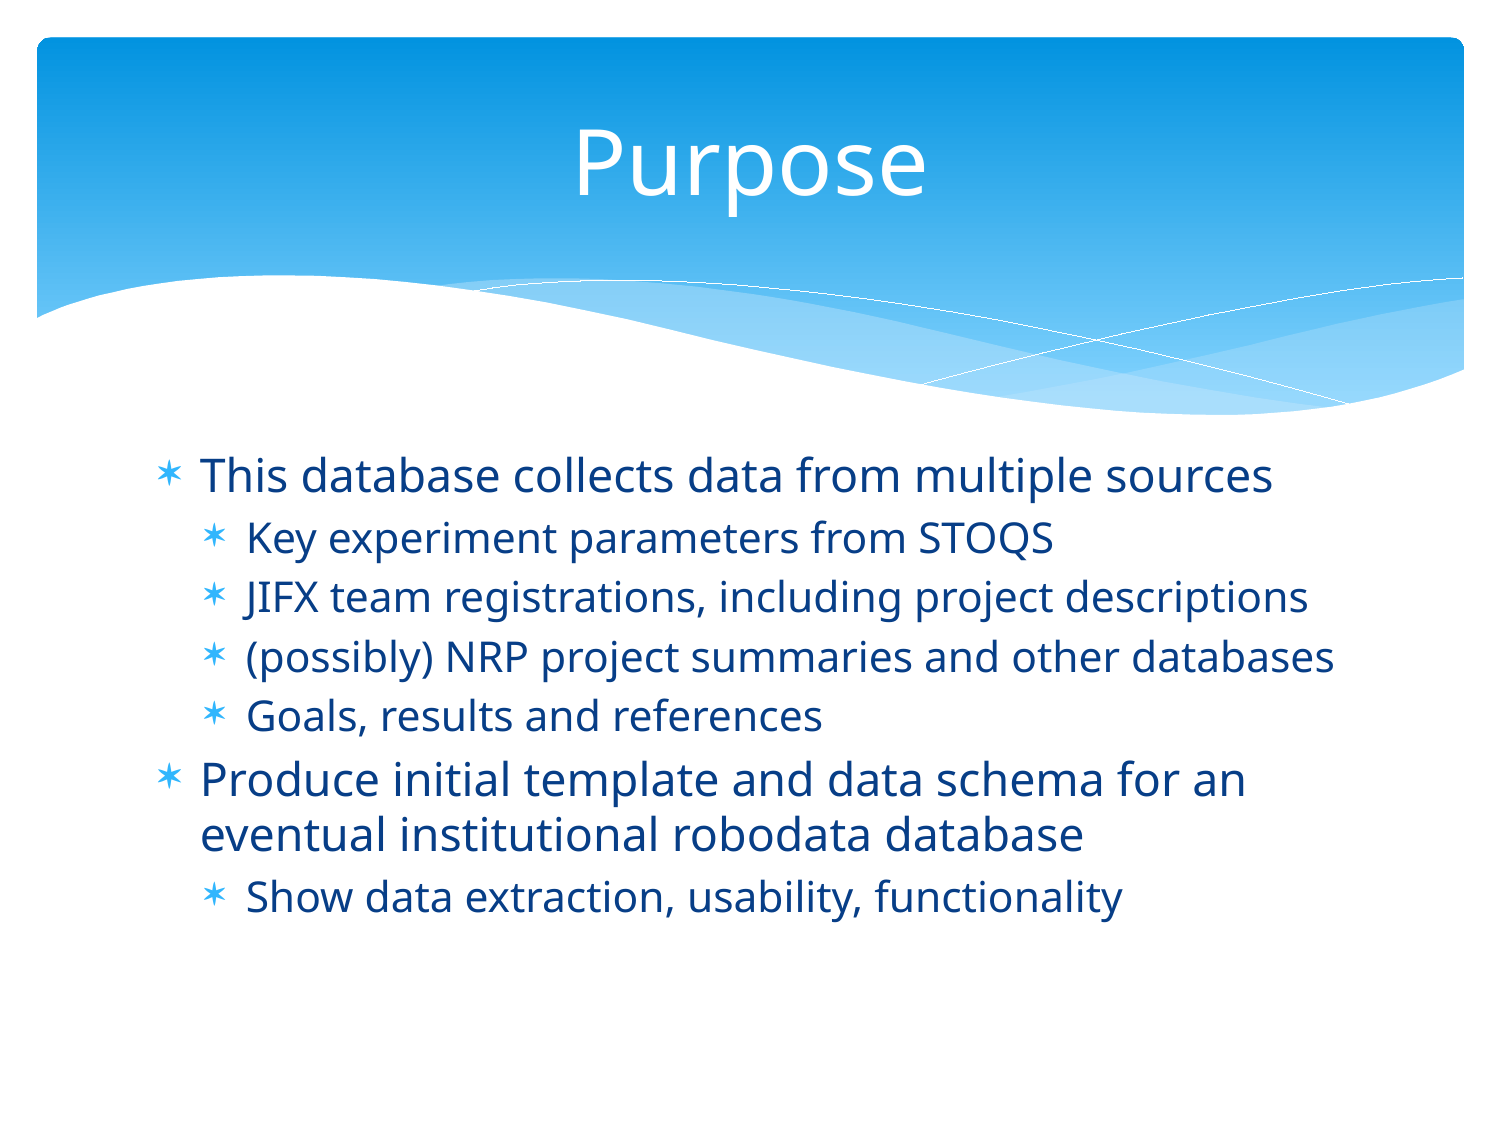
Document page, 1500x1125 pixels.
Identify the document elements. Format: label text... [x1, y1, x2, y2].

title Purpose [75, 55, 1425, 261]
list This database collects data from multiple sources Key experiment parameters from STOQS JIFX team registrations, including project descriptions (possibly) NRP project summaries and other databases Goals, results and references Produce initial template and data schema for an eventual institutional robodata database Show data extraction, usability, functionality [143, 438, 1359, 1005]
